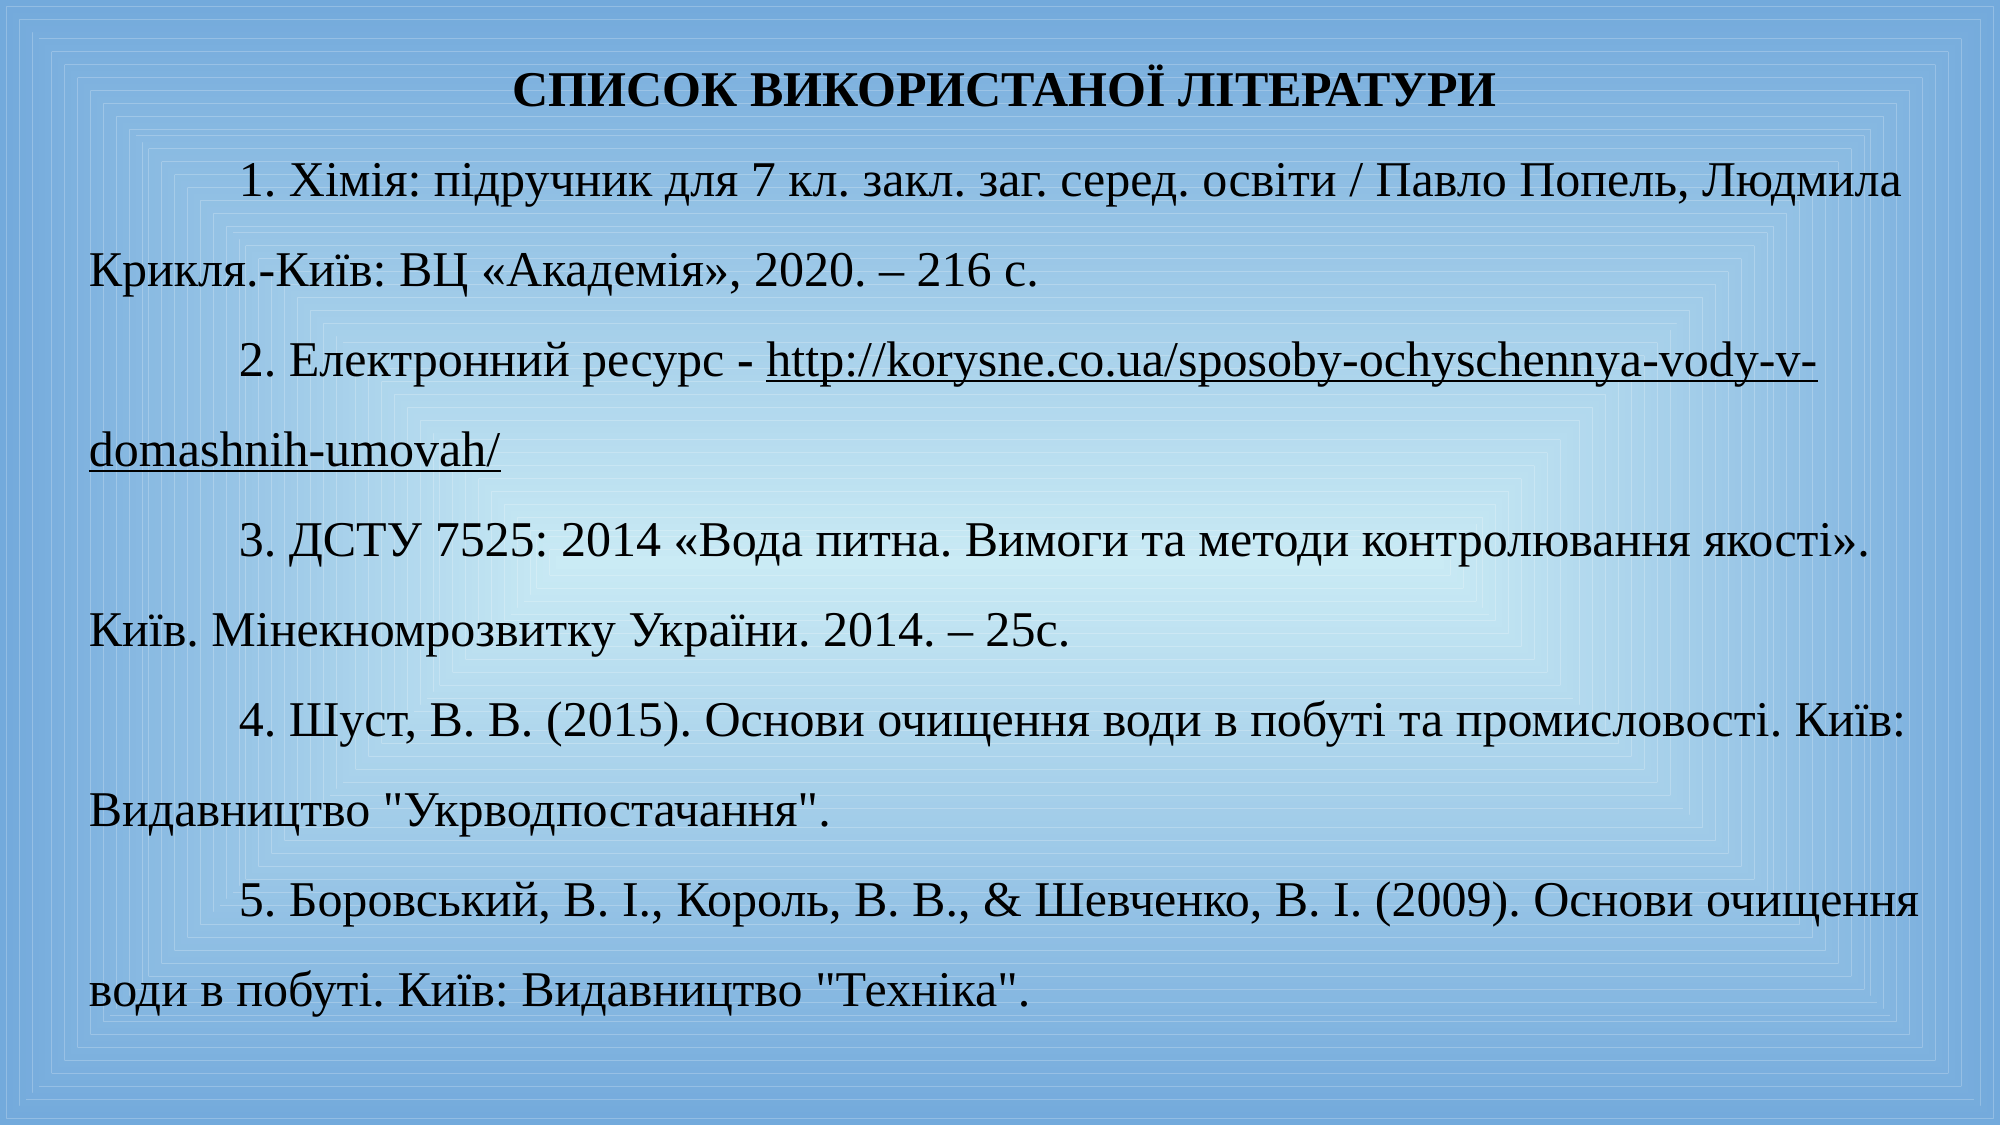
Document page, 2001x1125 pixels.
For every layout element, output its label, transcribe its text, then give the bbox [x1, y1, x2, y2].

text_box СПИСОК ВИКОРИСТАНОЇ ЛІТЕРАТУРИ 1. Хімія: підручник для 7 кл. закл. заг. серед. освіти / Павло Попель, Людмила Крикля.-Київ: ВЦ «Академія», 2020. – 216 с. 2. Електронний ресурс - http://korysne.co.ua/sposoby-ochyschennya-vody-v-domashnih-umovah/ 3. ДСТУ 7525: 2014 «Вода питна. Вимоги та методи контролювання якості». Київ. Мінекномрозвитку України. 2014. – 25с. 4. Шуст, В. В. (2015). Основи очищення води в побуті та промисловості. Київ: Видавництво "Укрводпостачання". 5. Боровський, В. І., Король, В. В., & Шевченко, В. І. (2009). Основи очищення води в побуті. Київ: Видавництво "Техніка". [74, 19, 1936, 1024]
